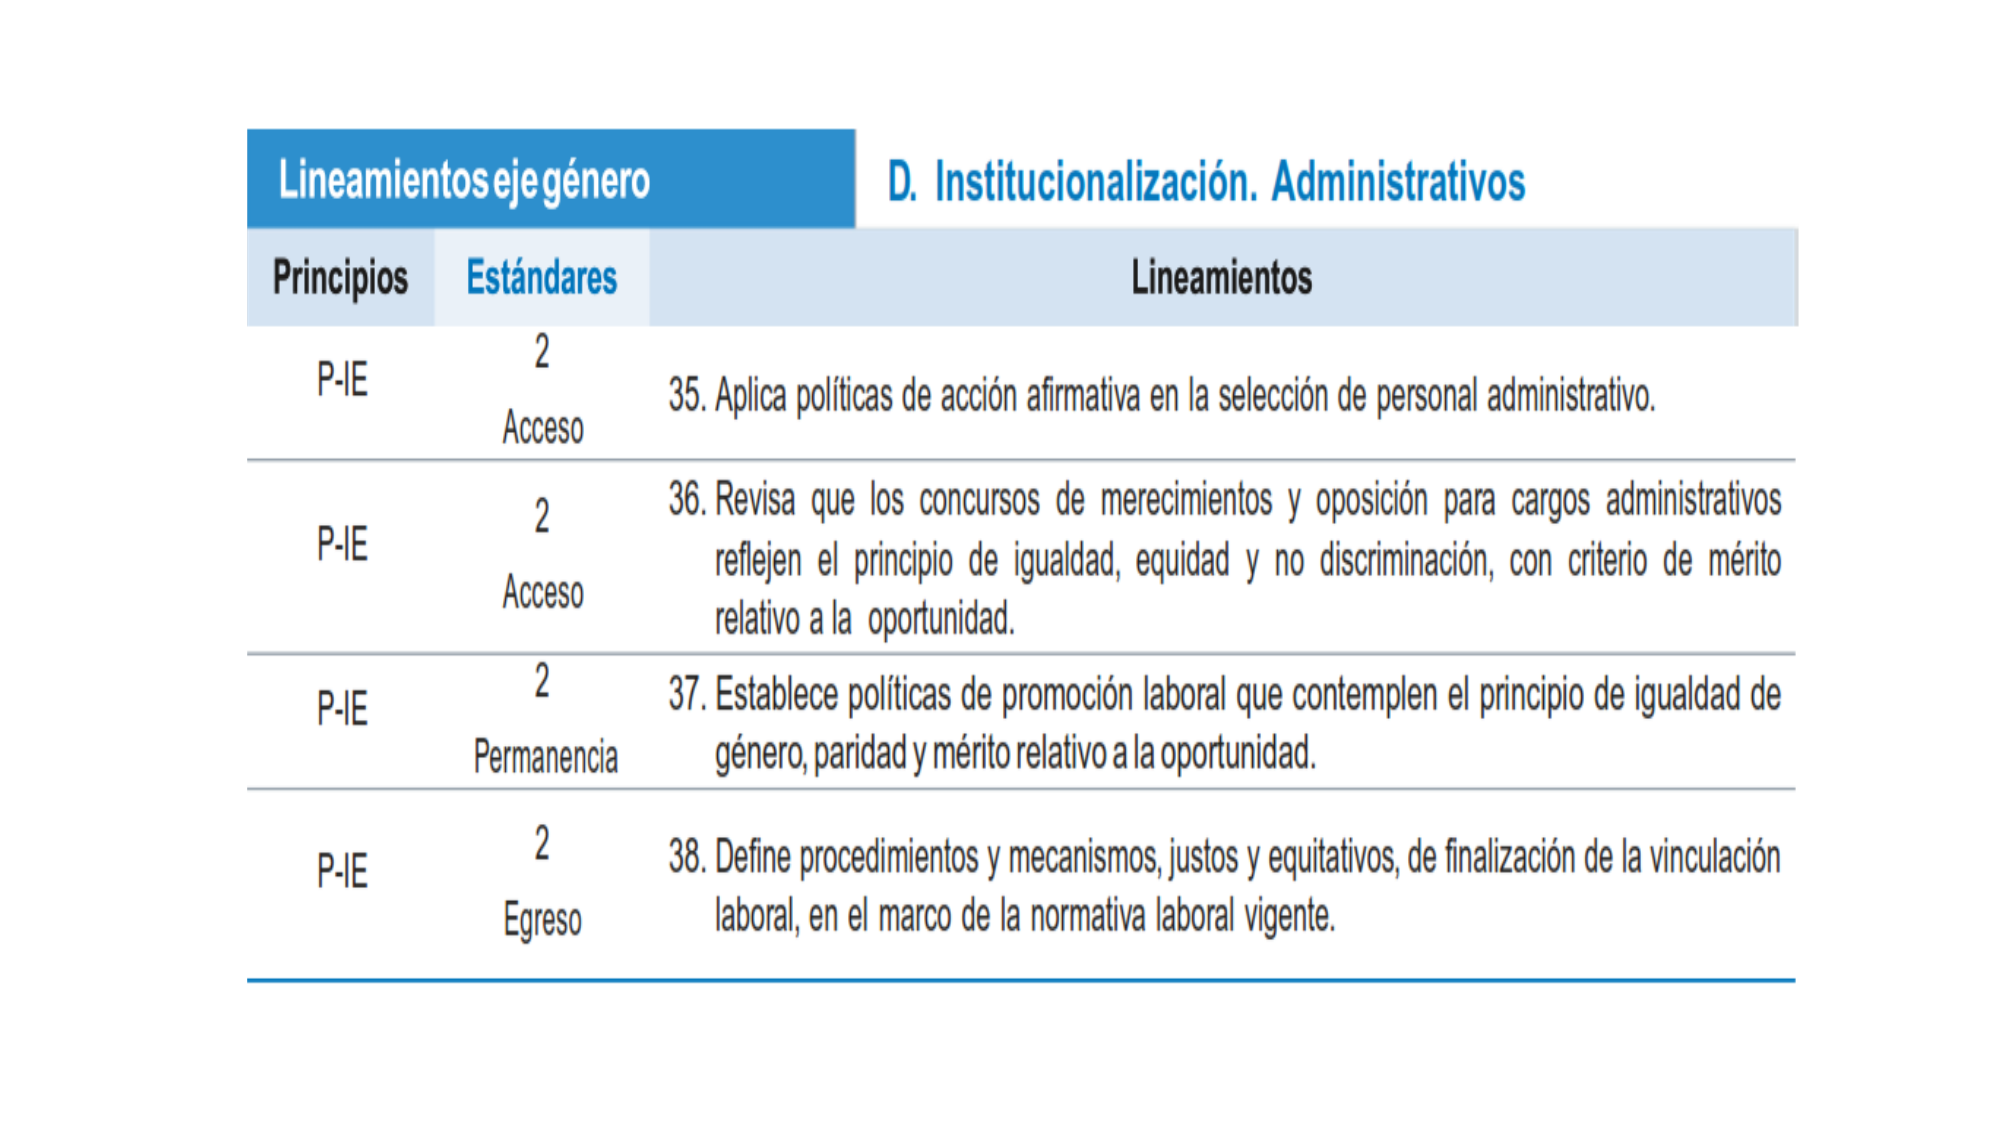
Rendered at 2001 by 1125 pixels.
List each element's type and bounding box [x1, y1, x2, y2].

list [247, 80, 1832, 991]
